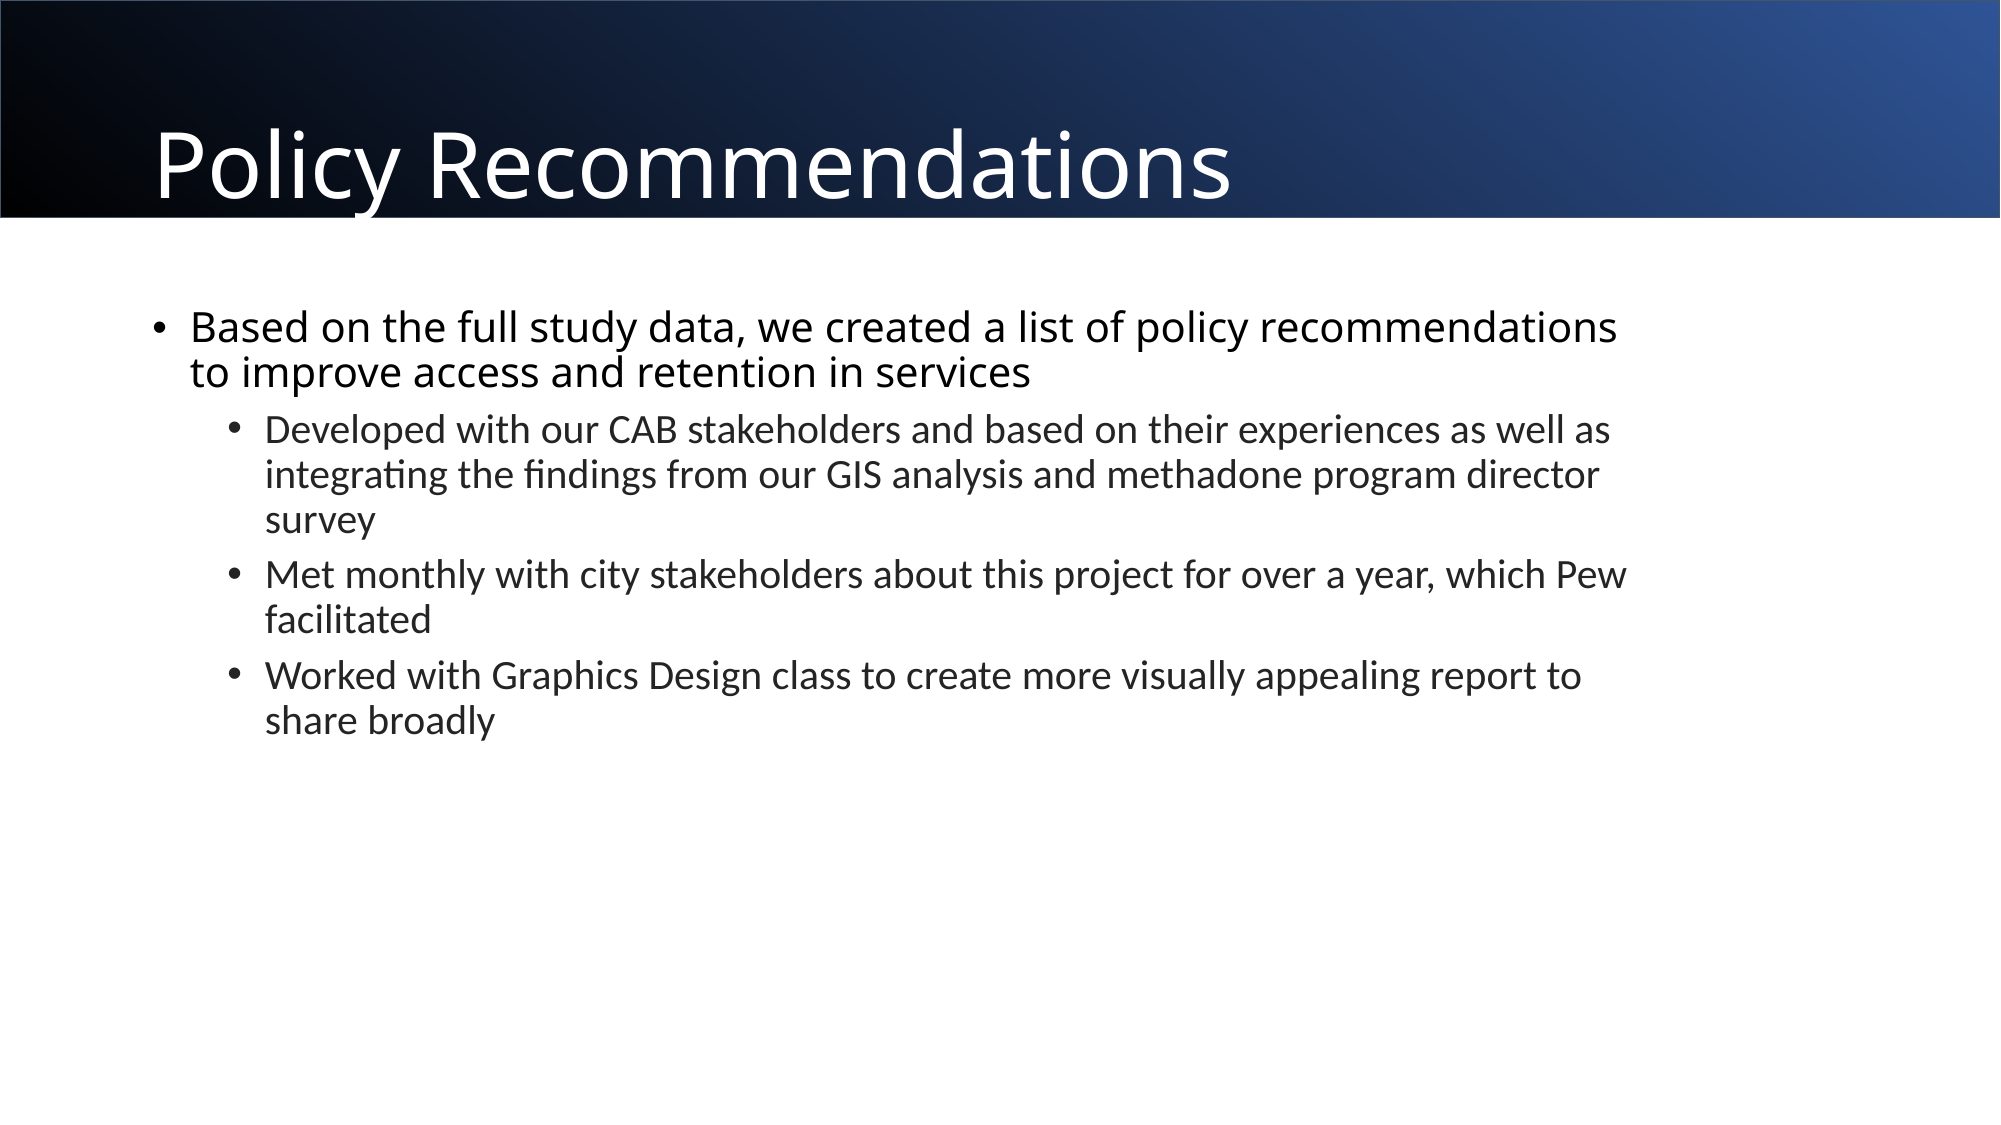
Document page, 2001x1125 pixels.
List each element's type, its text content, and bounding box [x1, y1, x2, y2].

list Based on the full study data, we created a list of policy recommendations to improve access and retention in services Developed with our CAB stakeholders and based on their experiences as well as integrating the findings from our GIS analysis and methadone program director survey Met monthly with city stakeholders about this project for over a year, which Pew facilitated Worked with Graphics Design class to create more visually appealing report to share broadly [137, 299, 1676, 1014]
text_box [0, 0, 2000, 218]
title Policy Recommendations [137, 59, 1863, 278]
